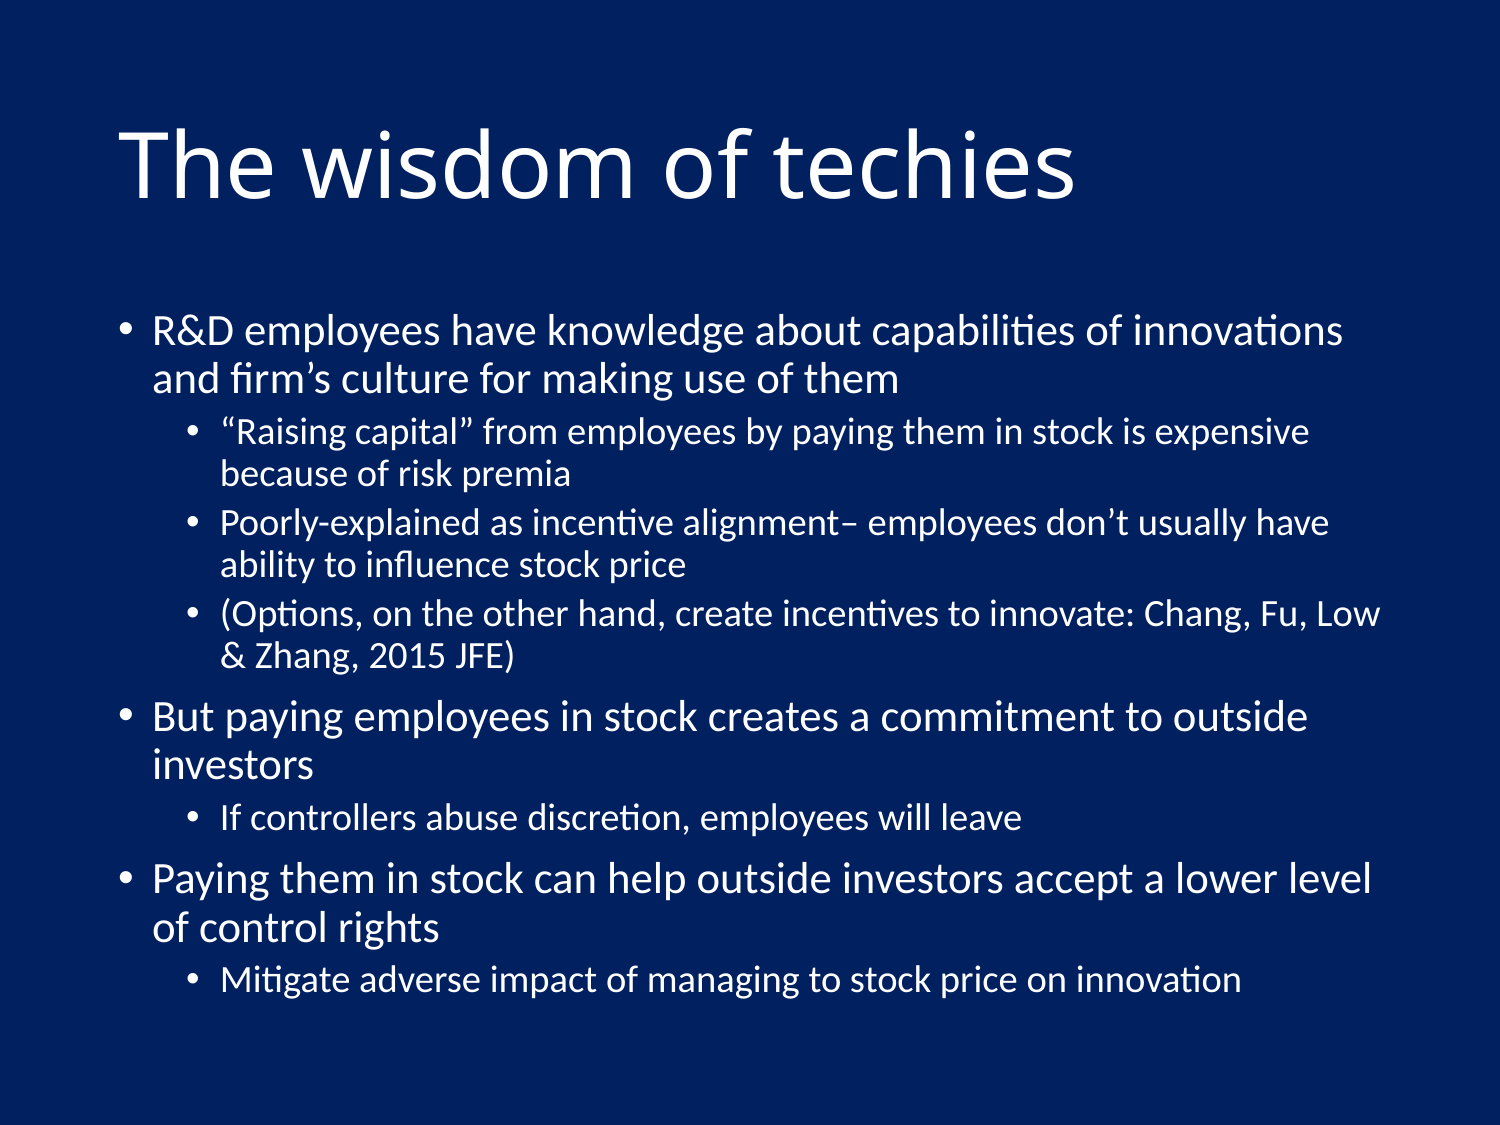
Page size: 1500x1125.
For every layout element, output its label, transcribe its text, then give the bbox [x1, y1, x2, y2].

title The wisdom of techies [102, 59, 1398, 278]
list R&D employees have knowledge about capabilities of innovations and firm’s culture for making use of them “Raising capital” from employees by paying them in stock is expensive because of risk premia Poorly-explained as incentive alignment– employees don’t usually have ability to influence stock price (Options, on the other hand, create incentives to innovate: Chang, Fu, Low & Zhang, 2015 JFE) But paying employees in stock creates a commitment to outside investors If controllers abuse discretion, employees will leave Paying them in stock can help outside investors accept a lower level of control rights Mitigate adverse impact of managing to stock price on innovation [102, 299, 1398, 1014]
